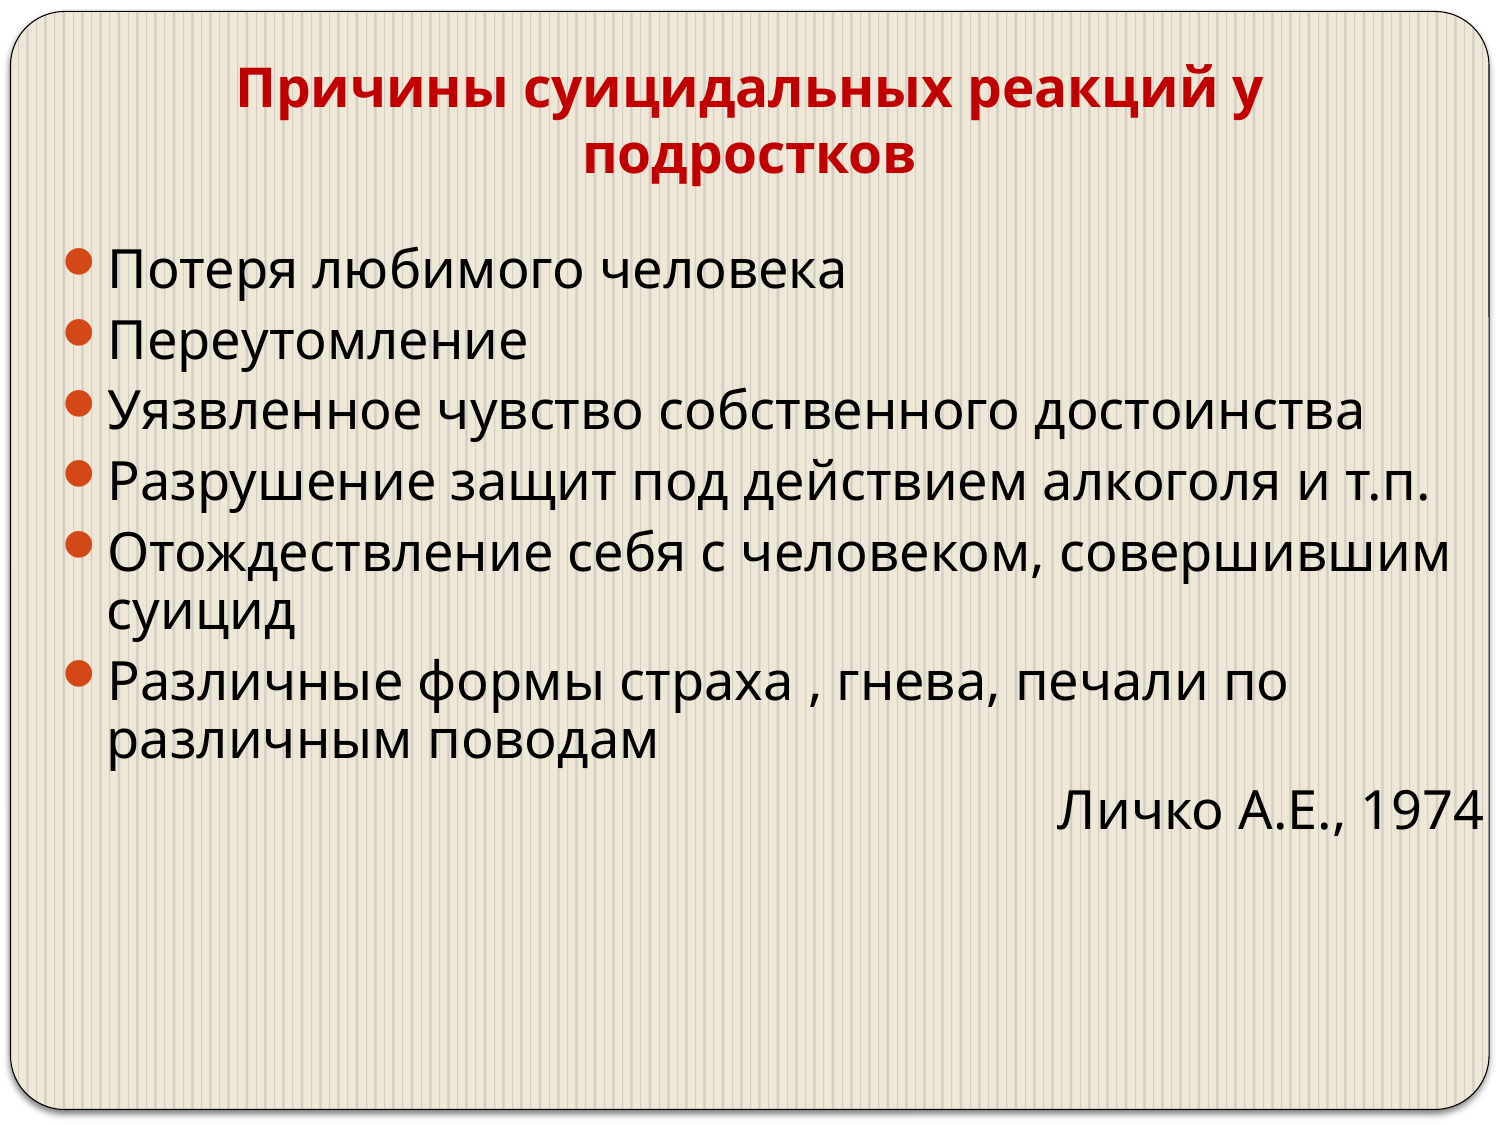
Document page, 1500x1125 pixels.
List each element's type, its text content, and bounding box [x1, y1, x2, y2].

text_box Причины суицидальных реакций у подростков [74, 45, 1425, 200]
text_box Потеря любимого человека Переутомление Уязвленное чувство собственного достоинства Разрушение защит под действием алкоголя и т.п. Отождествление себя с человеком, совершившим суицид Различные формы страха , гнева, печали по различным поводам Личко А.Е., 1974 [46, 234, 1500, 1067]
